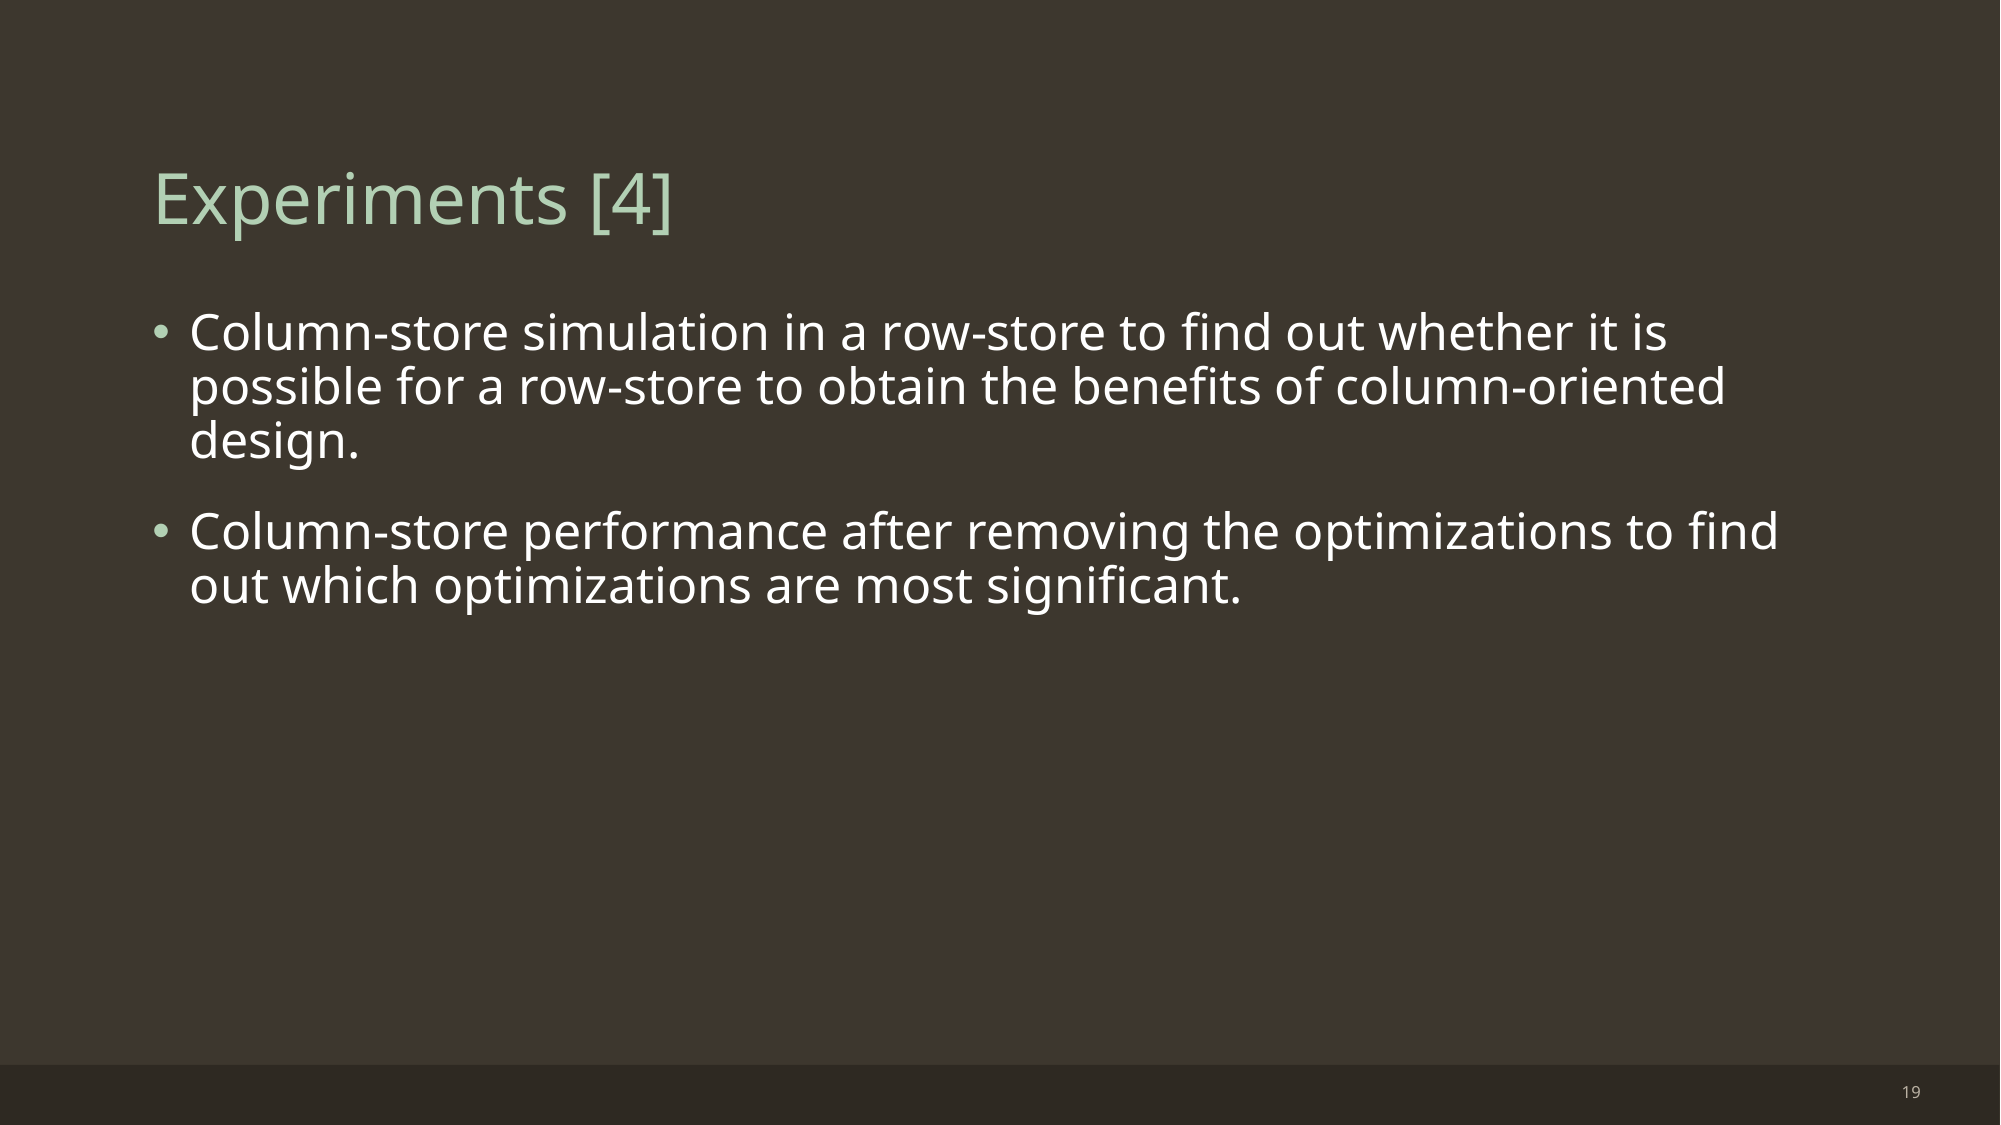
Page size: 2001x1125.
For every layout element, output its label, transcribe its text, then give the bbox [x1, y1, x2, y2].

slide_number 19 [1862, 1074, 1936, 1113]
title Experiments [4] [137, 59, 1863, 248]
list Column-store simulation in a row-store to find out whether it is possible for a row-store to obtain the benefits of column-oriented design. Column-store performance after removing the optimizations to find out which optimizations are most significant. [137, 299, 1863, 1014]
